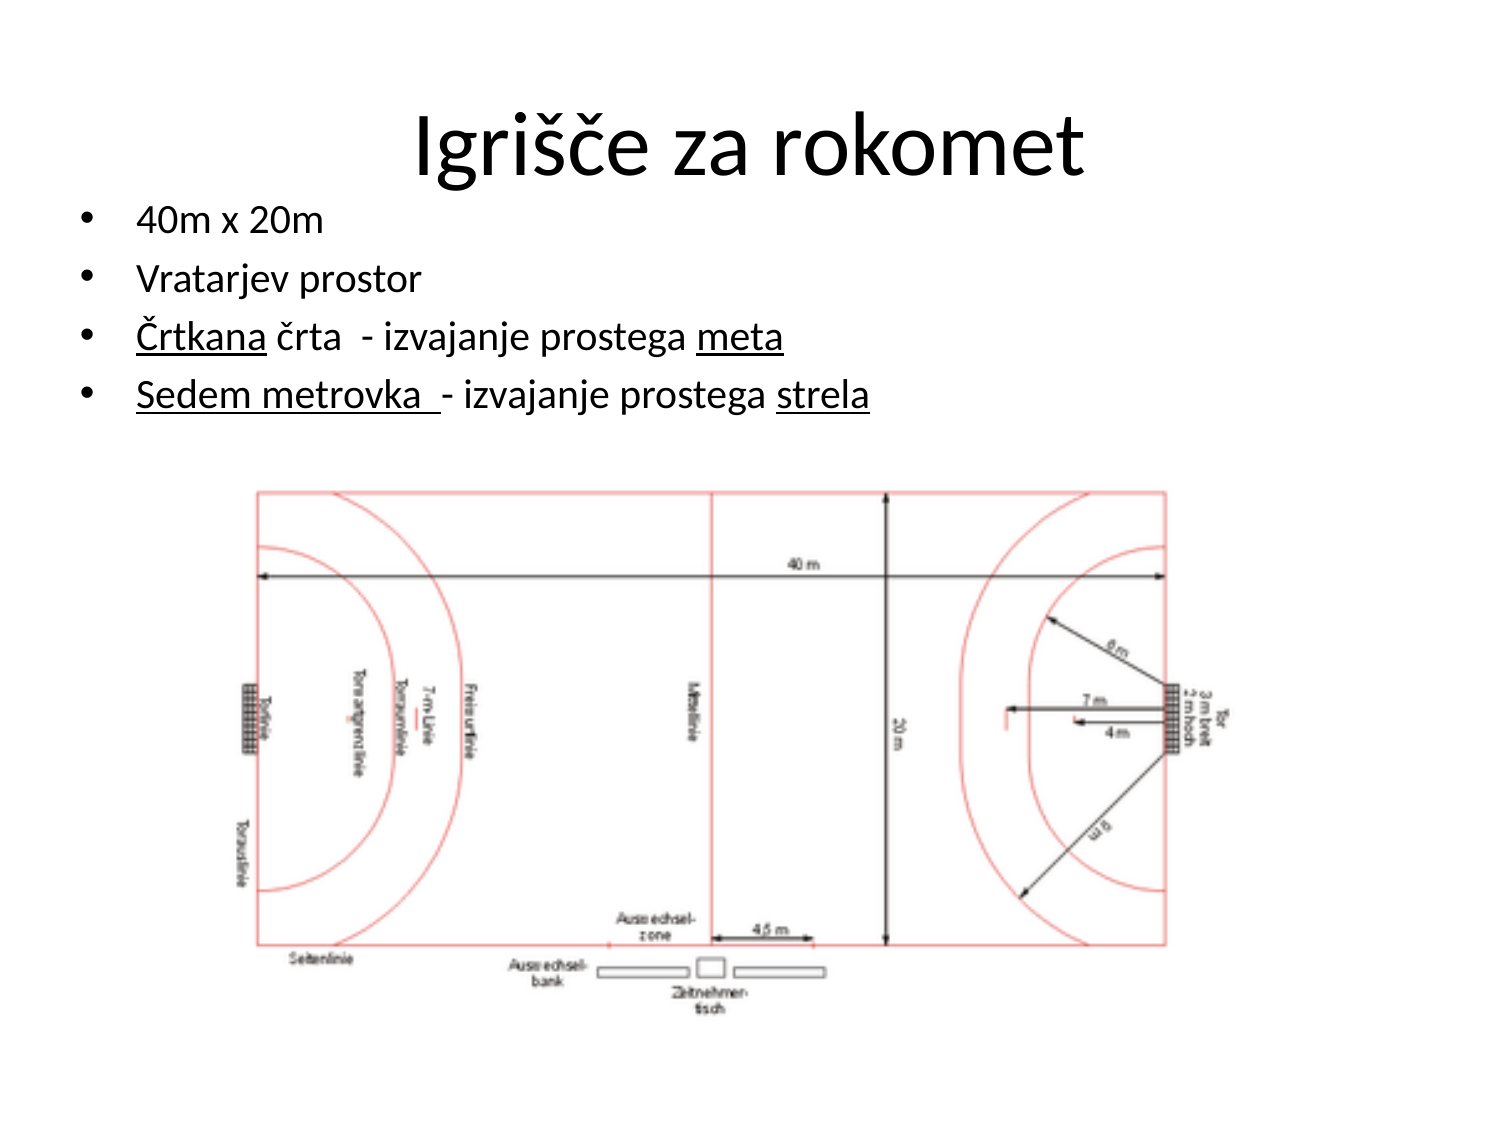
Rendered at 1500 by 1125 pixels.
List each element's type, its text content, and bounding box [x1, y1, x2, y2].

title Igrišče za rokomet [75, 45, 1425, 233]
picture [229, 479, 1235, 1024]
list 40m x 20m Vratarjev prostor Črtkana črta - izvajanje prostega meta Sedem metrovka - izvajanje prostega strela [64, 184, 1415, 927]
